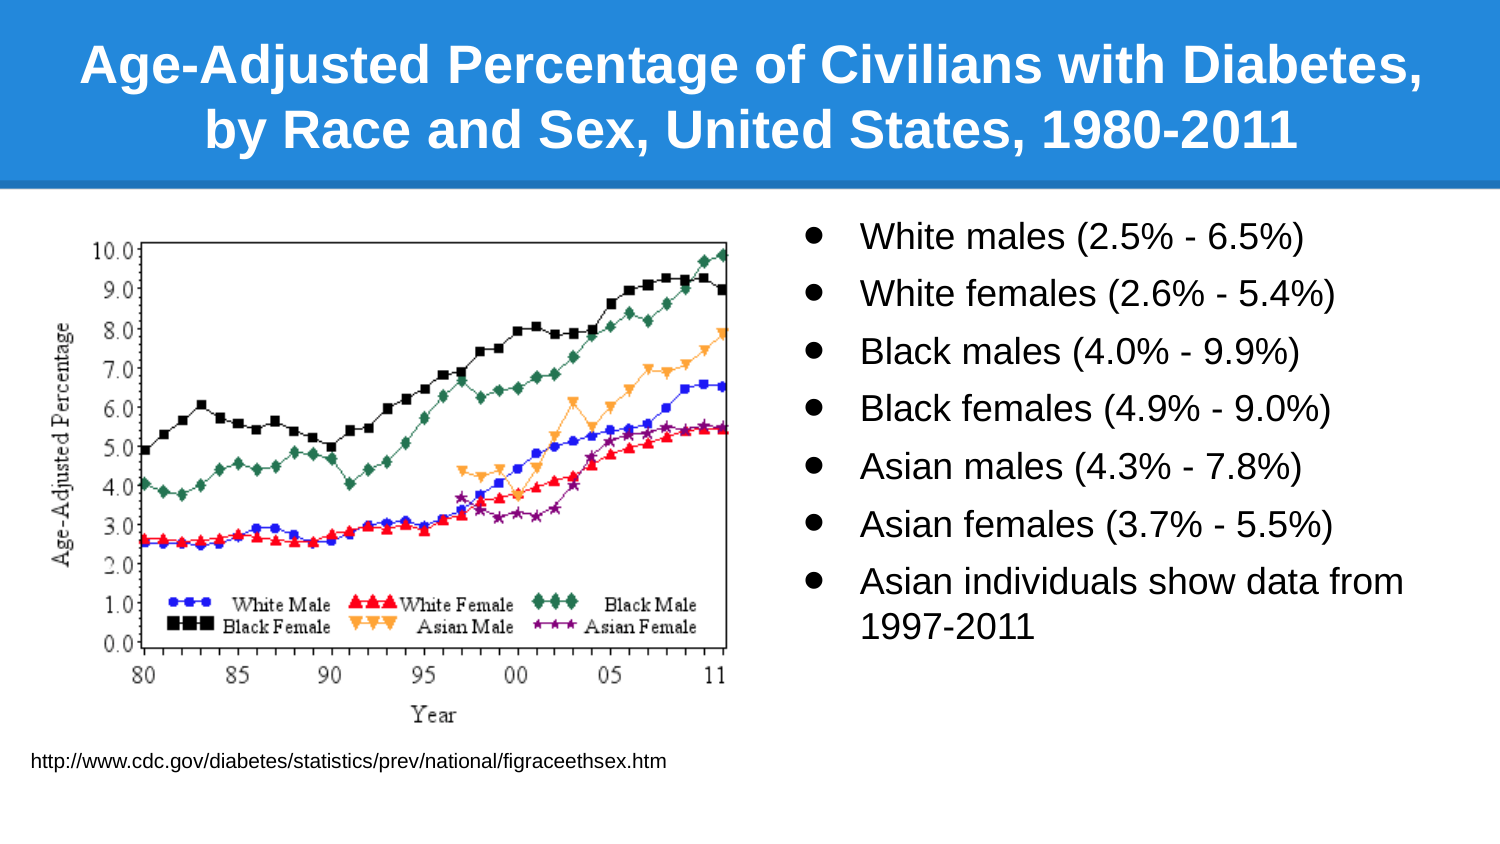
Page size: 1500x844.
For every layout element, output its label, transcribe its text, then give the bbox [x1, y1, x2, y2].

picture [36, 225, 754, 741]
title Age-Adjusted Percentage of Civilians with Diabetes, by Race and Sex, United States, 1980-2011 [44, 33, 1460, 175]
text_box http://www.cdc.gov/diabetes/statistics/prev/national/figraceethsex.htm [15, 732, 697, 808]
list White males (2.5% - 6.5%) White females (2.6% - 5.4%) Black males (4.0% - 9.9%) Black females (4.9% - 9.0%) Asian males (4.3% - 7.8%) Asian females (3.7% - 5.5%) Asian individuals show data from 1997-2011 [769, 196, 1425, 808]
